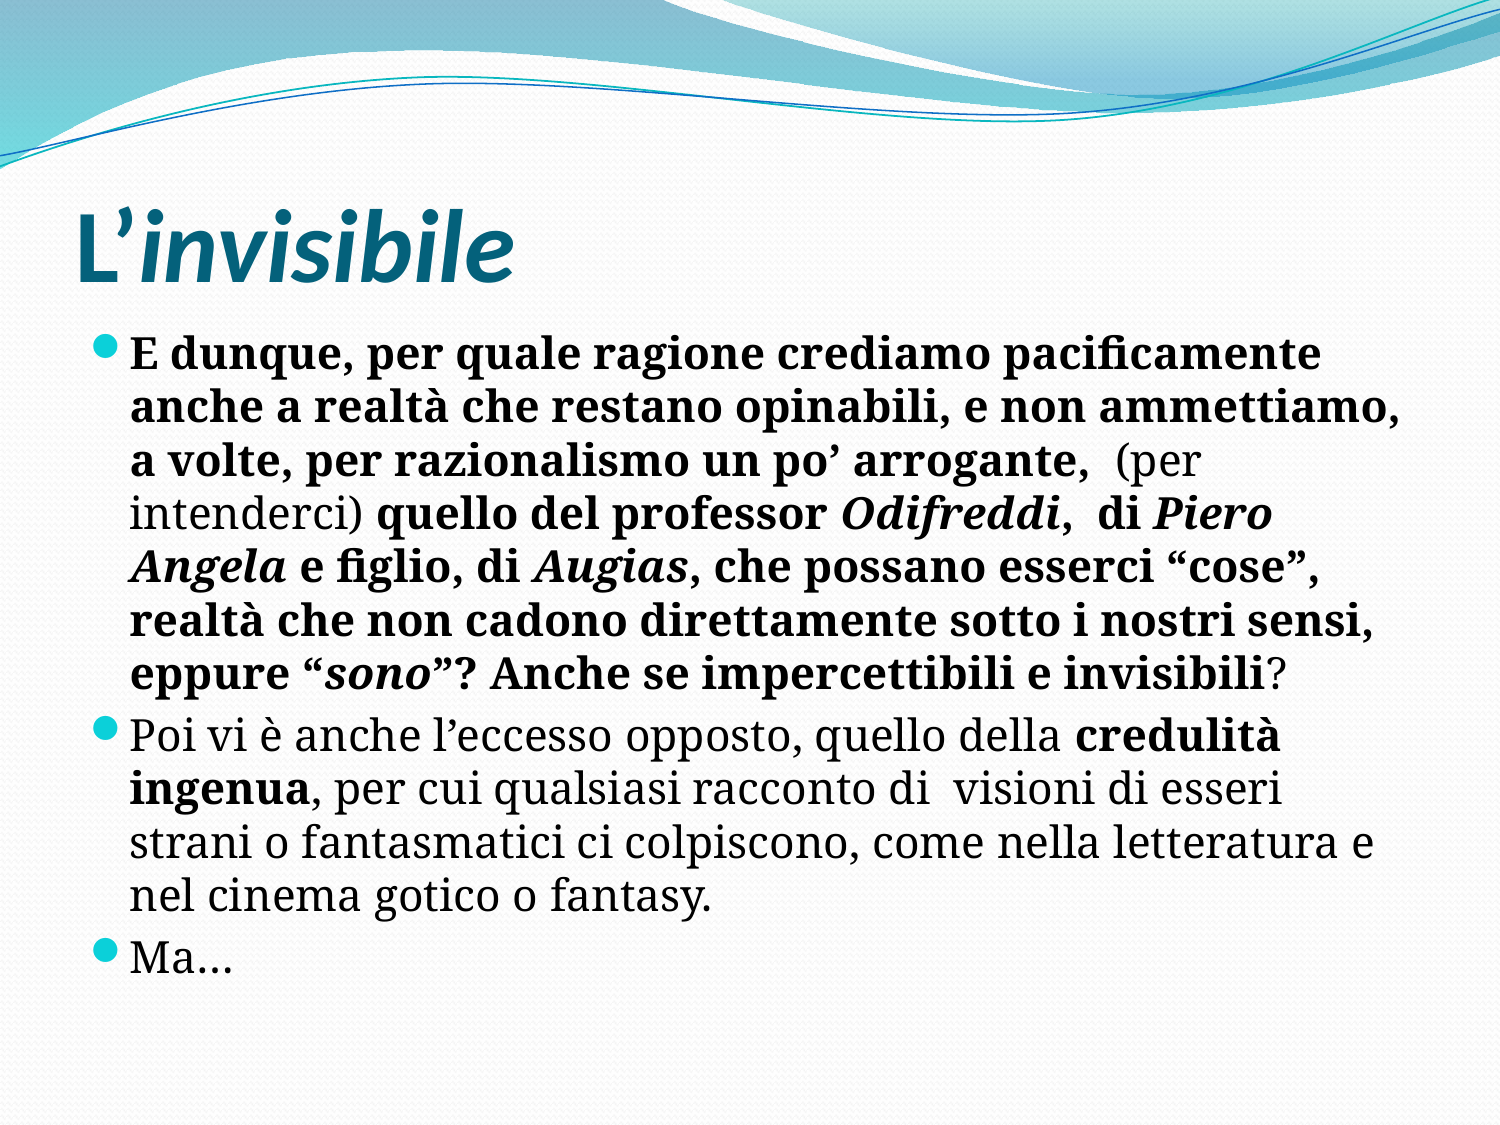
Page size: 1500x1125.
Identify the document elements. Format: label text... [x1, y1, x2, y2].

list E dunque, per quale ragione crediamo pacificamente anche a realtà che restano opinabili, e non ammettiamo, a volte, per razionalismo un po’ arrogante, (per intenderci) quello del professor Odifreddi, di Piero Angela e figlio, di Augias, che possano esserci “cose”, realtà che non cadono direttamente sotto i nostri sensi, eppure “sono”? Anche se impercettibili e invisibili? Poi vi è anche l’eccesso opposto, quello della credulità ingenua, per cui qualsiasi racconto di visioni di esseri strani o fantasmatici ci colpiscono, come nella letteratura e nel cinema gotico o fantasy. Ma… [75, 317, 1425, 1038]
title L’invisibile [75, 115, 1425, 303]
